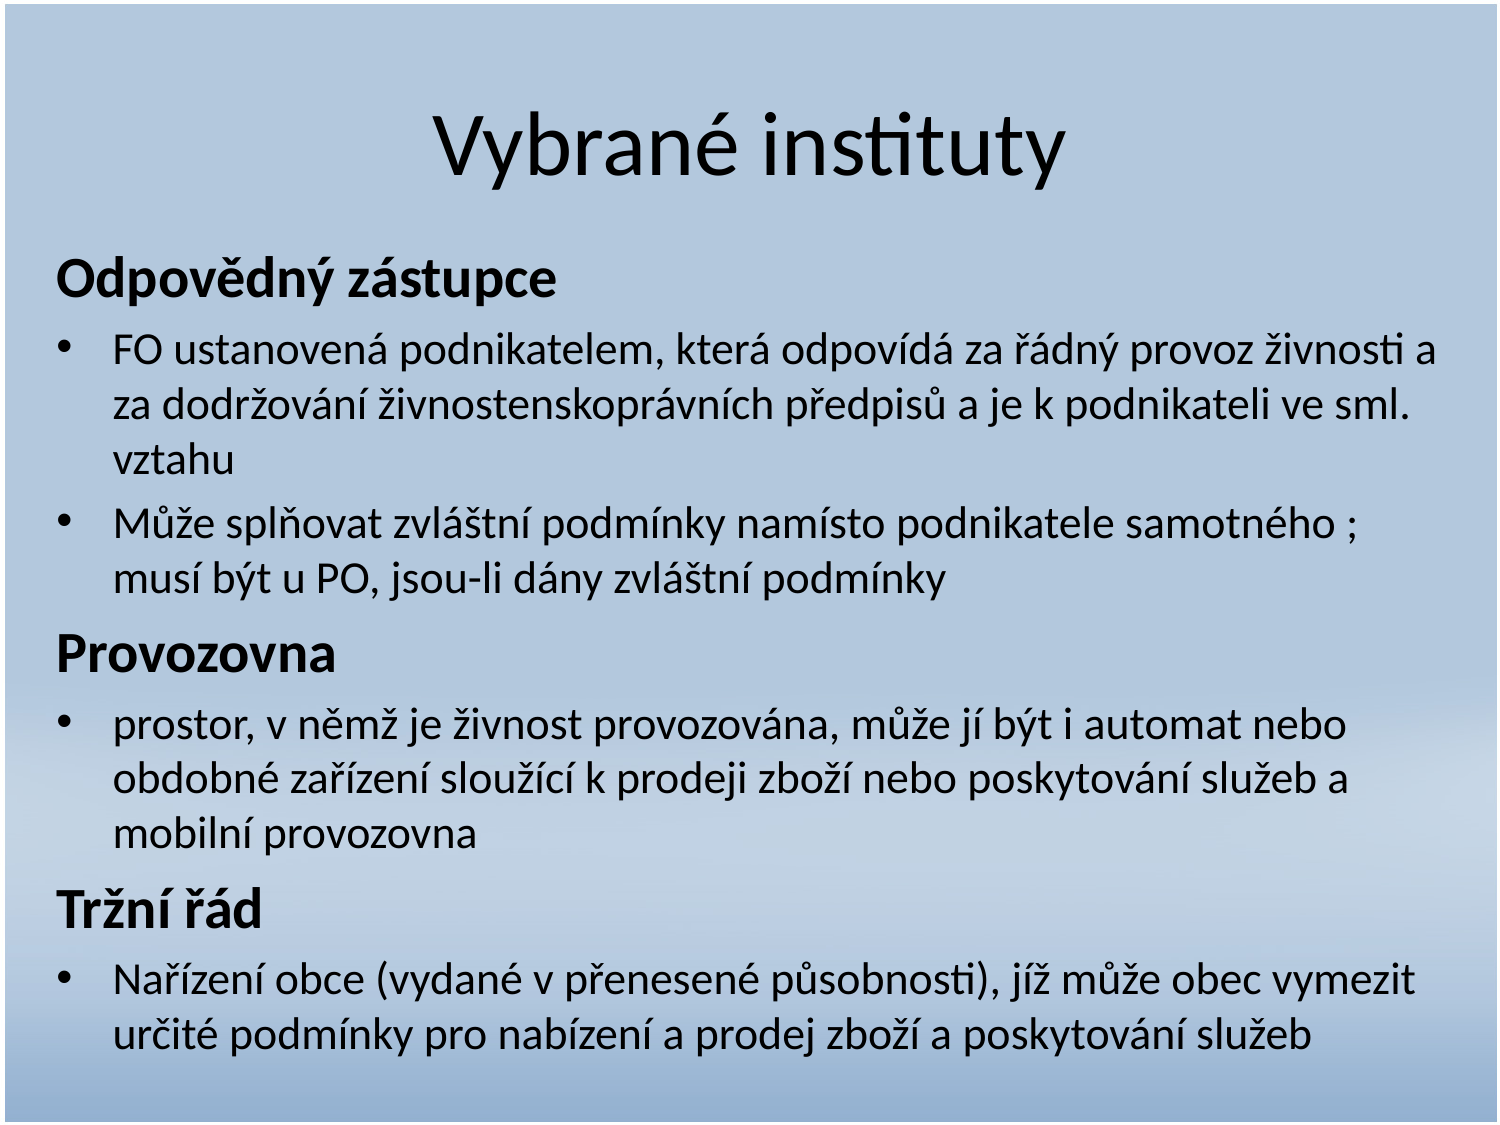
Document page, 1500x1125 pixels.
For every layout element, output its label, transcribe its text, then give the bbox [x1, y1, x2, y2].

list Odpovědný zástupce FO ustanovená podnikatelem, která odpovídá za řádný provoz živnosti a za dodržování živnostenskoprávních předpisů a je k podnikateli ve sml. vztahu Může splňovat zvláštní podmínky namísto podnikatele samotného ; musí být u PO, jsou-li dány zvláštní podmínky Provozovna prostor, v němž je živnost provozována, může jí být i automat nebo obdobné zařízení sloužící k prodeji zboží nebo poskytování služeb a mobilní provozovna Tržní řád Nařízení obce (vydané v přenesené působnosti), jíž může obec vymezit určité podmínky pro nabízení a prodej zboží a poskytování služeb [41, 231, 1459, 1048]
title Vybrané instituty [74, 44, 1426, 231]
picture [0, 0, 1500, 1125]
